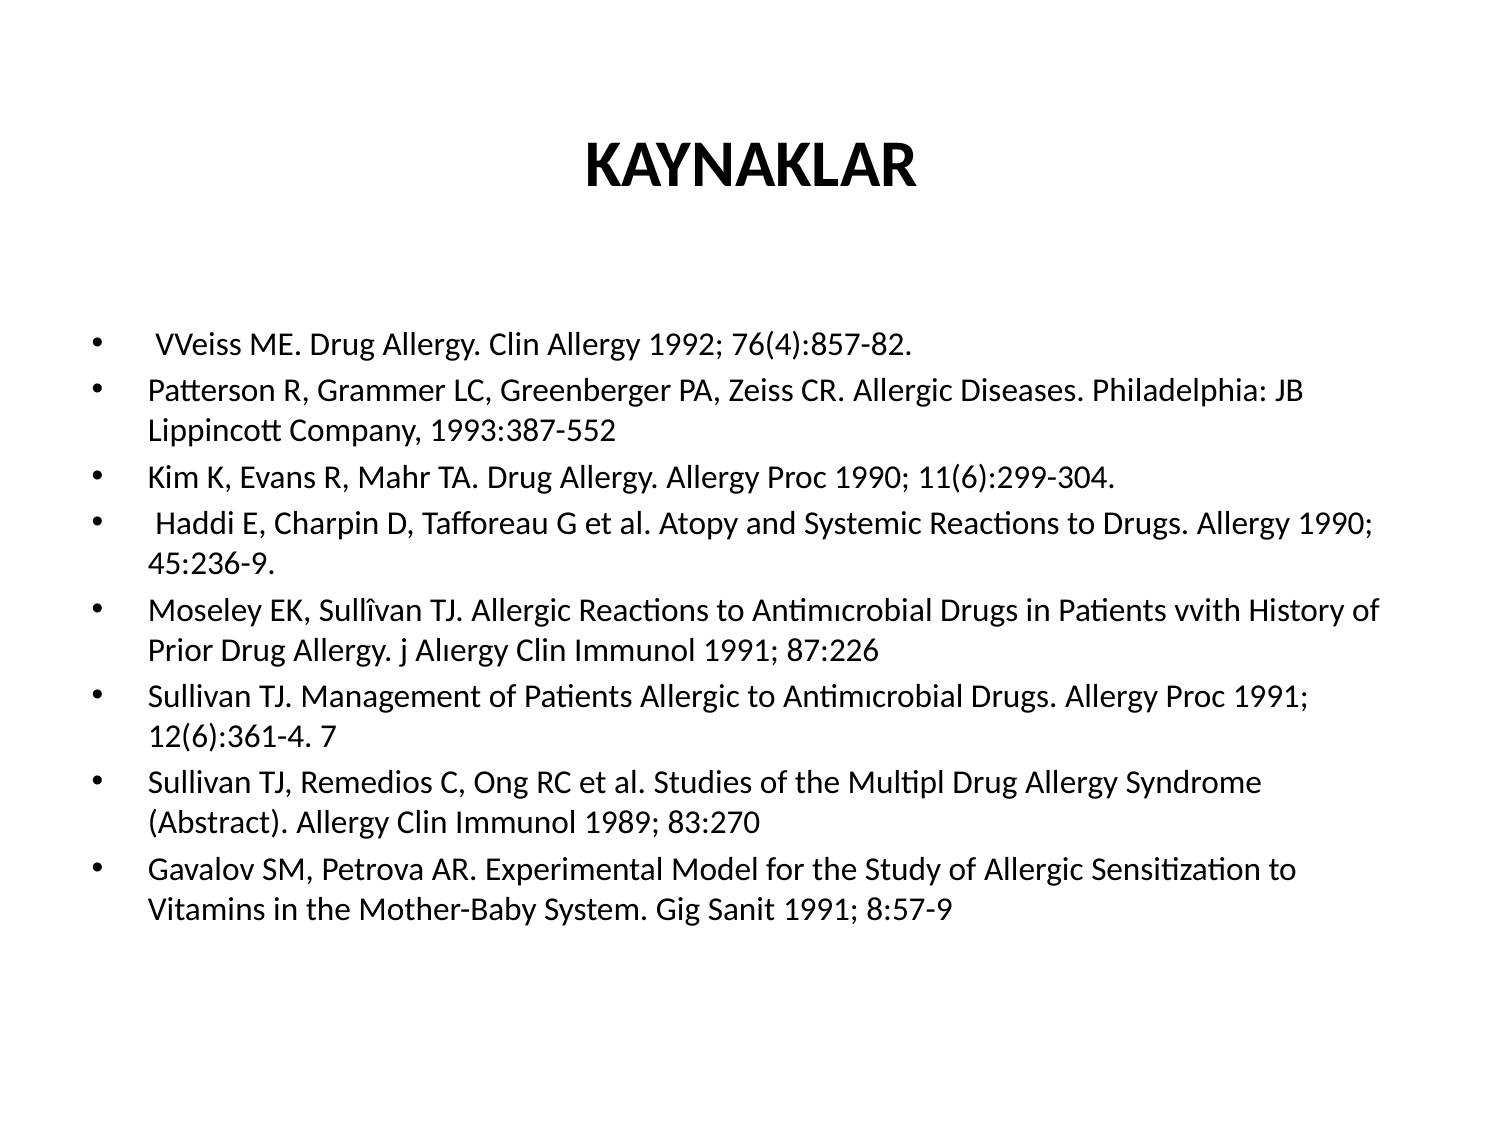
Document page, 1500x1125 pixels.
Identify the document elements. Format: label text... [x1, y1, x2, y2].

title KAYNAKLAR [76, 66, 1427, 254]
list VVeiss ME. Drug Allergy. Clin Allergy 1992; 76(4):857-82. Patterson R, Grammer LC, Greenberger PA, Zeiss CR. Allergic Diseases. Philadelphia: JB Lippincott Company, 1993:387-552 Kim K, Evans R, Mahr TA. Drug Allergy. Allergy Proc 1990; 11(6):299-304. Haddi E, Charpin D, Tafforeau G et al. Atopy and Systemic Reactions to Drugs. Allergy 1990; 45:236-9. Moseley EK, Sullîvan TJ. Allergic Reactions to Antimıcrobial Drugs in Patients vvith History of Prior Drug Allergy. j Alıergy Clin Immunol 1991; 87:226 Sullivan TJ. Management of Patients Allergic to Antimıcrobial Drugs. Allergy Proc 1991; 12(6):361-4. 7 Sullivan TJ, Remedios C, Ong RC et al. Studies of the Multipl Drug Allergy Syndrome (Abstract). Allergy Clin Immunol 1989; 83:270 Gavalov SM, Petrova AR. Experimental Model for the Study of Allergic Sensitization to Vitamins in the Mother-Baby System. Gig Sanit 1991; 8:57-9 [76, 314, 1427, 1057]
